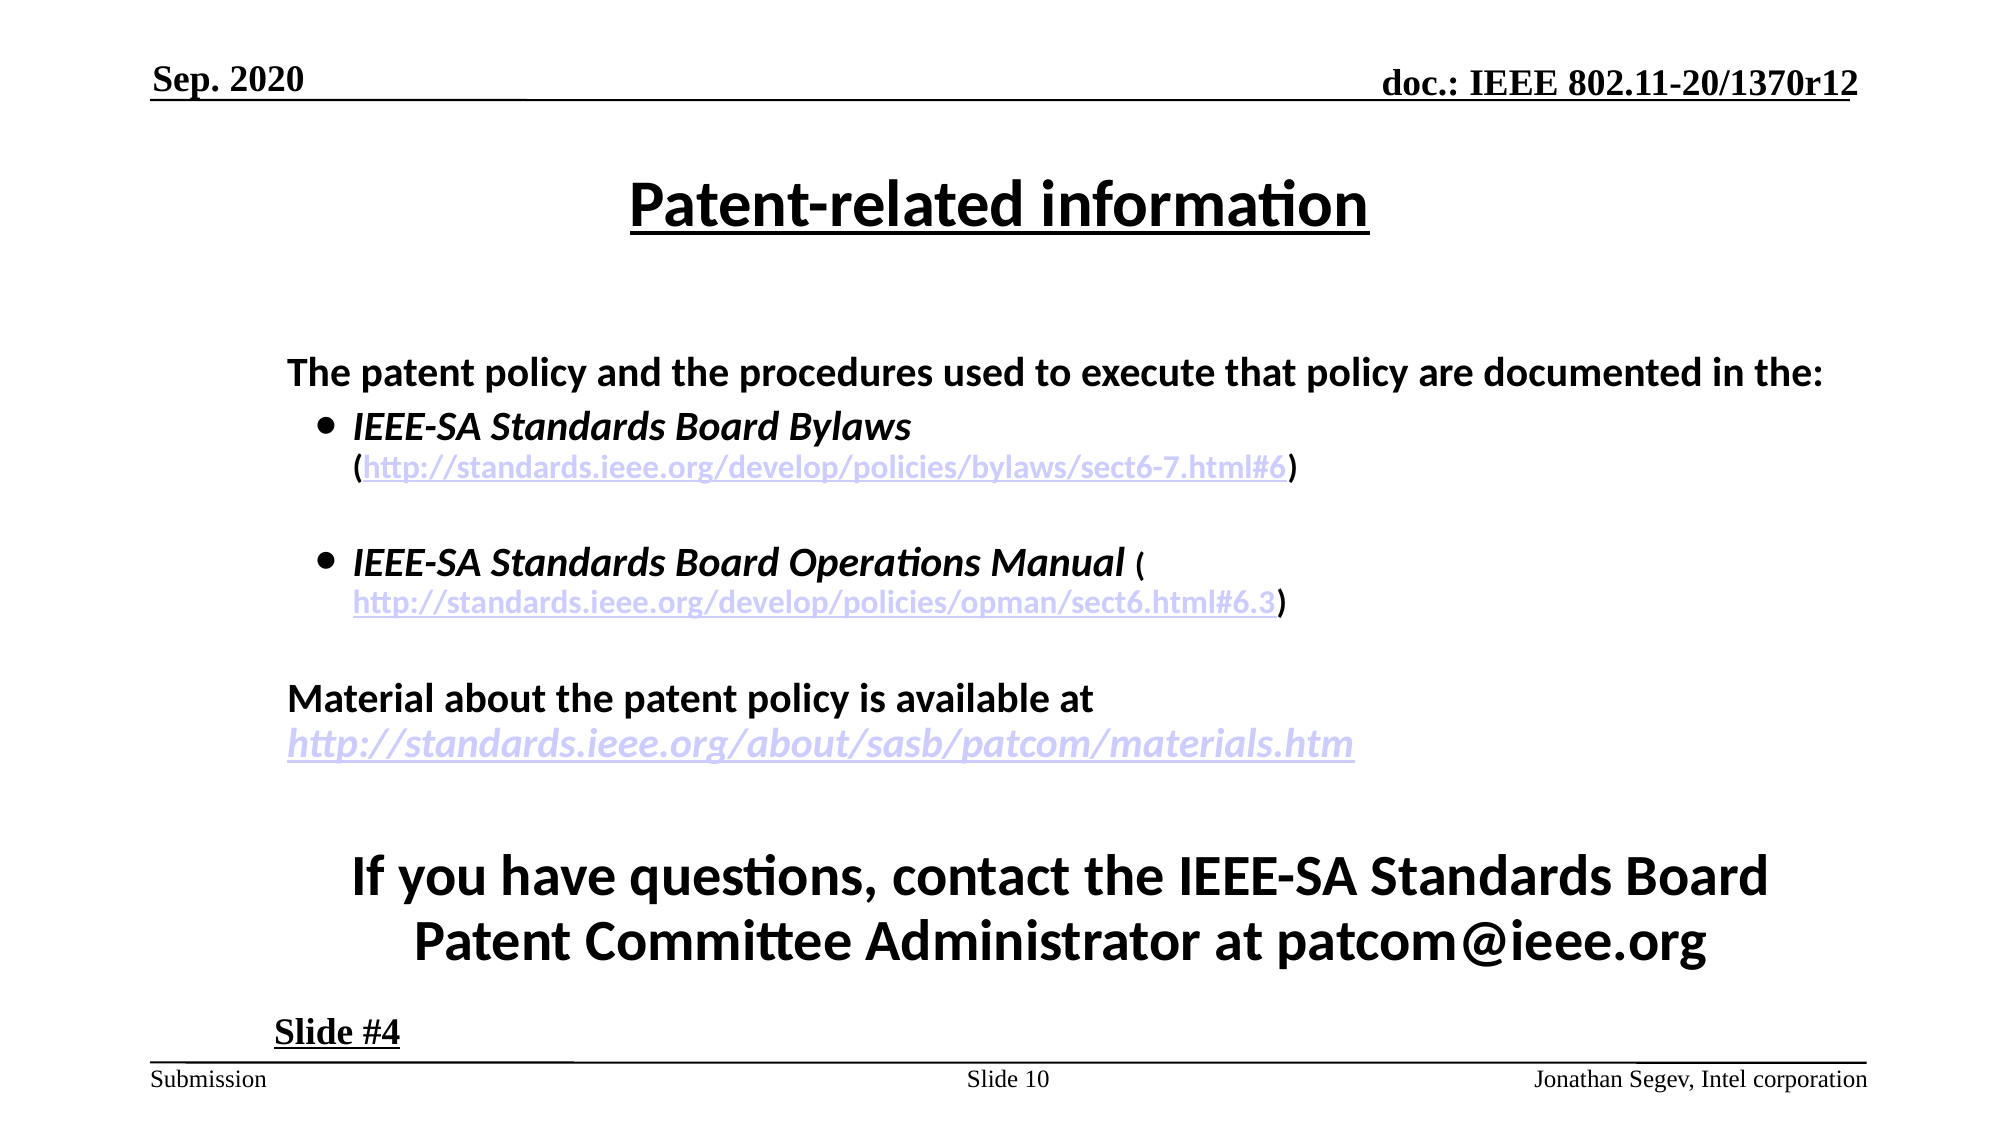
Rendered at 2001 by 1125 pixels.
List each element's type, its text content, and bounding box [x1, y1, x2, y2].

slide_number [152, 54, 563, 100]
footer Jonathan Segev, Intel corporation [1171, 1061, 1869, 1093]
list The patent policy and the procedures used to execute that policy are documented in the: IEEE-SA Standards Board Bylaws (http://standards.ieee.org/develop/policies/bylaws/sect6-7.html#6) IEEE-SA Standards Board Operations Manual (http://standards.ieee.org/develop/policies/opman/sect6.html#6.3) Material about the patent policy is available at http://standards.ieee.org/about/sasb/patcom/materials.htm If you have questions, contact the IEEE-SA Standards Board Patent Committee Administrator at patcom@ieee.org [149, 324, 1850, 1000]
text_box Slide #4 [259, 999, 416, 1060]
slide_number Slide 10 [950, 1061, 1067, 1123]
title Patent-related information [149, 112, 1850, 288]
